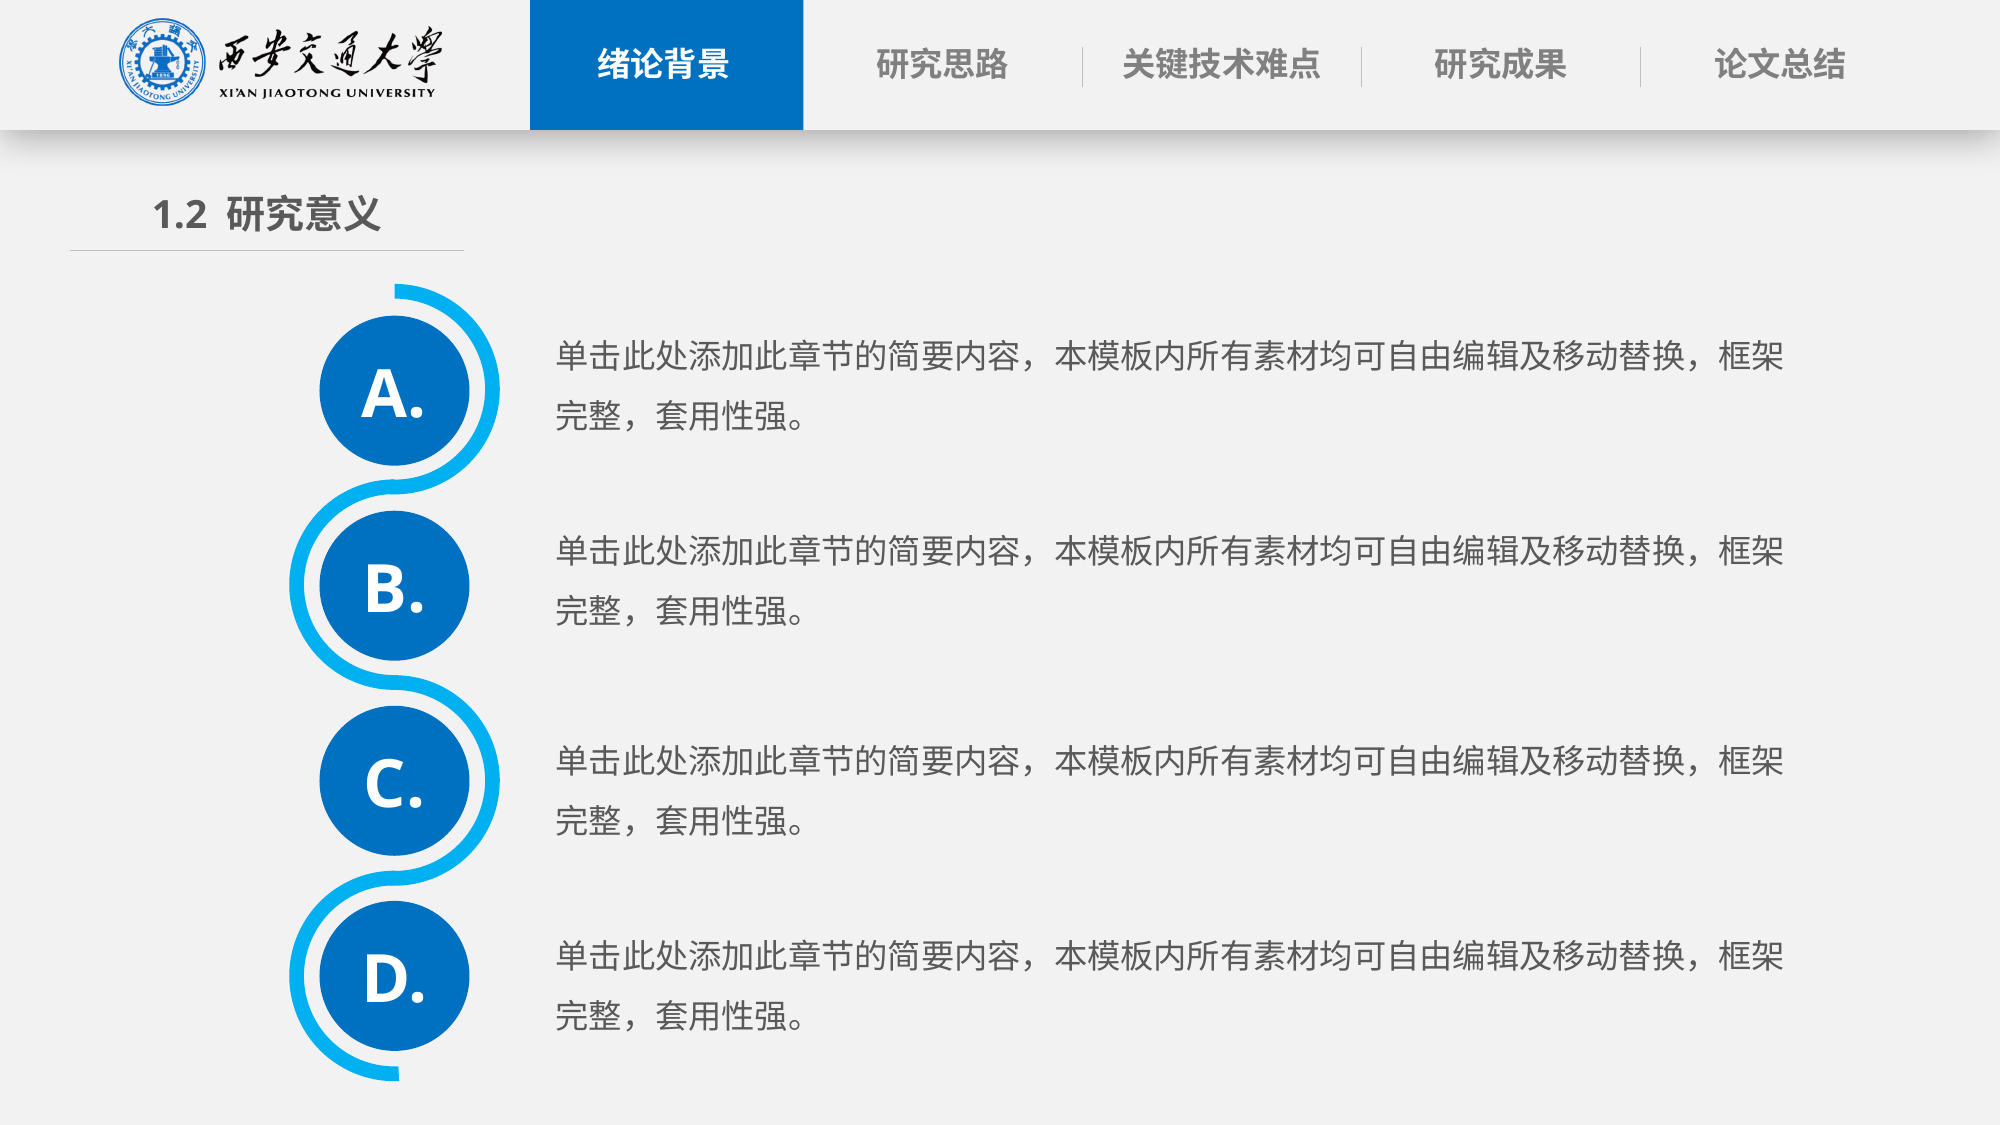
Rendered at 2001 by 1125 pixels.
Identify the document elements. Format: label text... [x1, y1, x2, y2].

text_box 单击此处添加此章节的简要内容，本模板内所有素材均可自由编辑及移动替换，框架完整，套用性强。 [555, 315, 1798, 436]
text_box [0, 0, 529, 131]
text_box 单击此处添加此章节的简要内容，本模板内所有素材均可自由编辑及移动替换，框架完整，套用性强。 [555, 719, 1798, 840]
text_box 单击此处添加此章节的简要内容，本模板内所有素材均可自由编辑及移动替换，框架完整，套用性强。 [555, 510, 1798, 631]
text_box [289, 283, 500, 1082]
text_box [529, 0, 804, 131]
text_box 研究思路 [832, 35, 1054, 91]
text_box 1.2 研究意义 [133, 181, 400, 245]
text_box 研究成果 [1391, 35, 1612, 91]
picture [119, 18, 442, 106]
text_box 论文总结 [1670, 35, 1891, 91]
text_box 单击此处添加此章节的简要内容，本模板内所有素材均可自由编辑及移动替换，框架完整，套用性强。 [555, 915, 1798, 1036]
text_box 关键技术难点 [1111, 35, 1333, 91]
text_box 绪论背景 [553, 35, 775, 91]
text_box [804, 0, 2000, 131]
